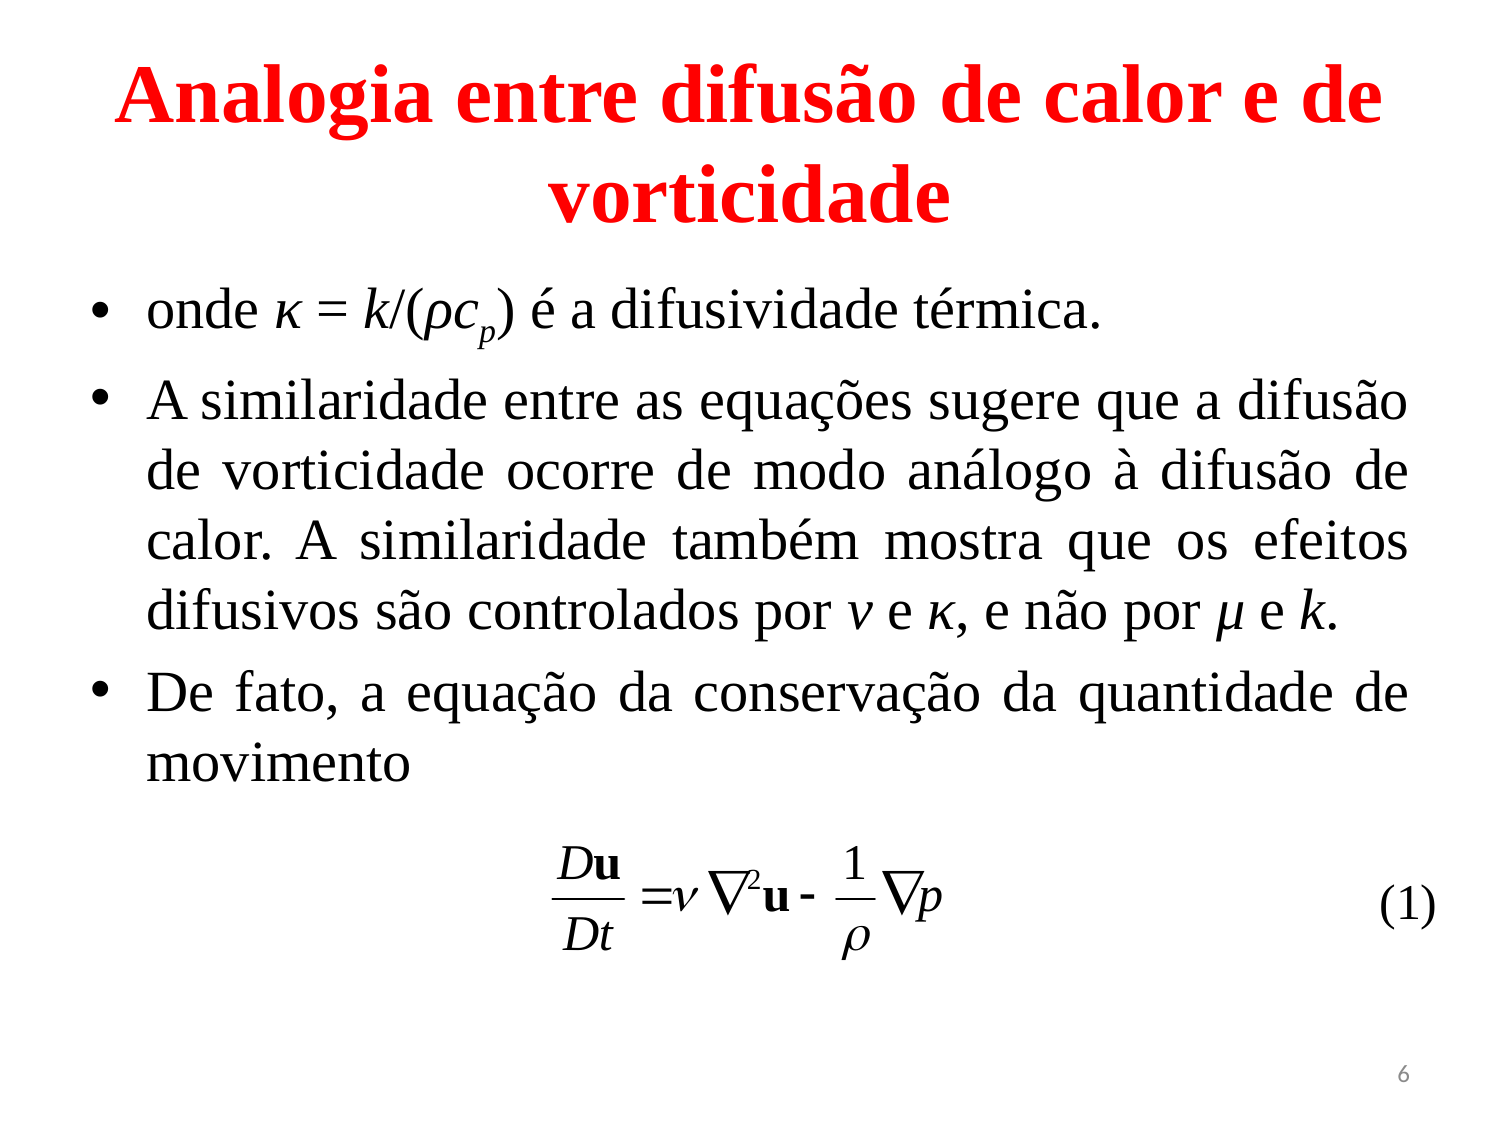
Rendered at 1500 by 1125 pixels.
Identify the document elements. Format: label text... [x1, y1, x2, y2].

title Analogia entre difusão de calor e de vorticidade [75, 45, 1425, 233]
text_box (1) [1364, 861, 1453, 937]
slide_number 6 [1074, 1042, 1425, 1103]
list onde κ = k/(ρcp) é a difusividade térmica. A similaridade entre as equações sugere que a difusão de vorticidade ocorre de modo análogo à difusão de calor. A similaridade também mostra que os efeitos difusivos são controlados por ν e κ, e não por μ e k. De fato, a equação da conservação da quantidade de movimento [75, 262, 1425, 1005]
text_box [543, 831, 954, 970]
